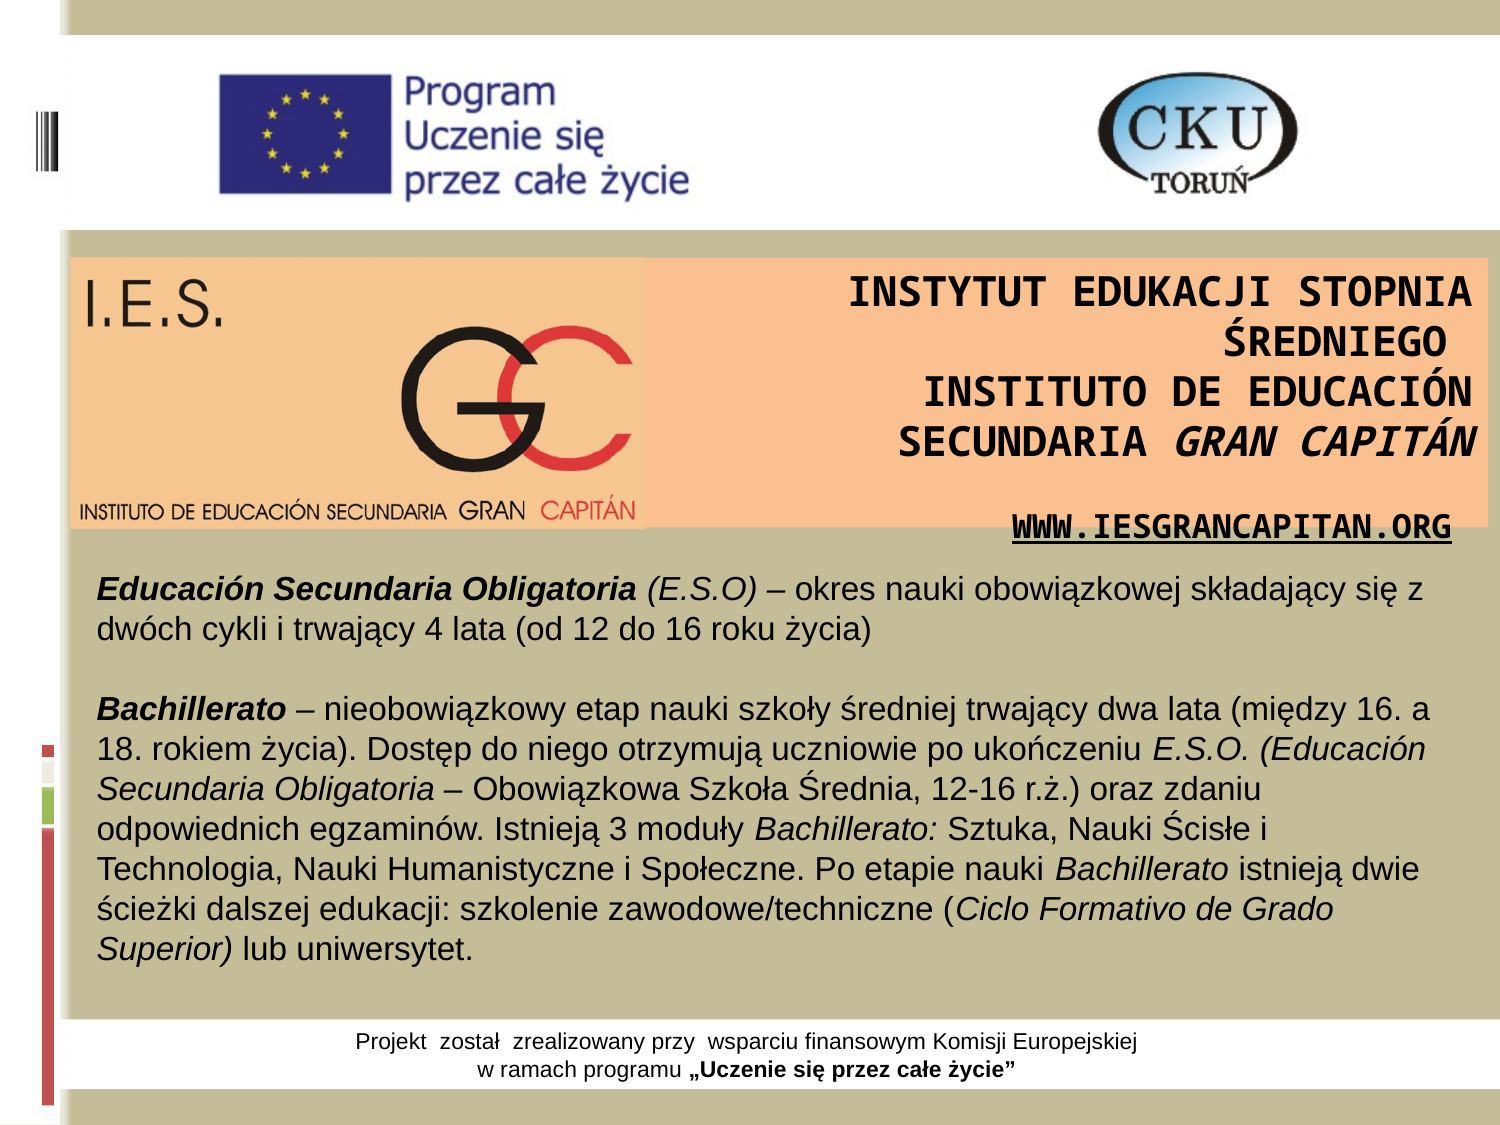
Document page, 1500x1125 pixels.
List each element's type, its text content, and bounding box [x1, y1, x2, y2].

text_box Educación Secundaria Obligatoria (E.S.O) – okres nauki obowiązkowej składający się z dwóch cykli i trwający 4 lata (od 12 do 16 roku życia) Bachillerato – nieobowiązkowy etap nauki szkoły średniej trwający dwa lata (między 16. a 18. rokiem życia). Dostęp do niego otrzymują uczniowie po ukończeniu E.S.O. (Educación Secundaria Obligatoria – Obowiązkowa Szkoła Średnia, 12-16 r.ż.) oraz zdaniu odpowiednich egzaminów. Istnieją 3 moduły Bachillerato: Sztuka, Nauki Ścisłe i Technologia, Nauki Humanistyczne i Społeczne. Po etapie nauki Bachillerato istnieją dwie ścieżki dalszej edukacji: szkolenie zawodowe/techniczne (Ciclo Formativo de Grado Superior) lub uniwersytet. [81, 560, 1465, 1014]
picture [164, 46, 1356, 223]
picture [69, 257, 645, 529]
title Instytut Edukacji Stopnia Średniego INSTITUTO DE EDUCACIÓN SECUNDARIA GRAN CAPITÁN www.iesgrancapitan.org [655, 257, 1489, 528]
